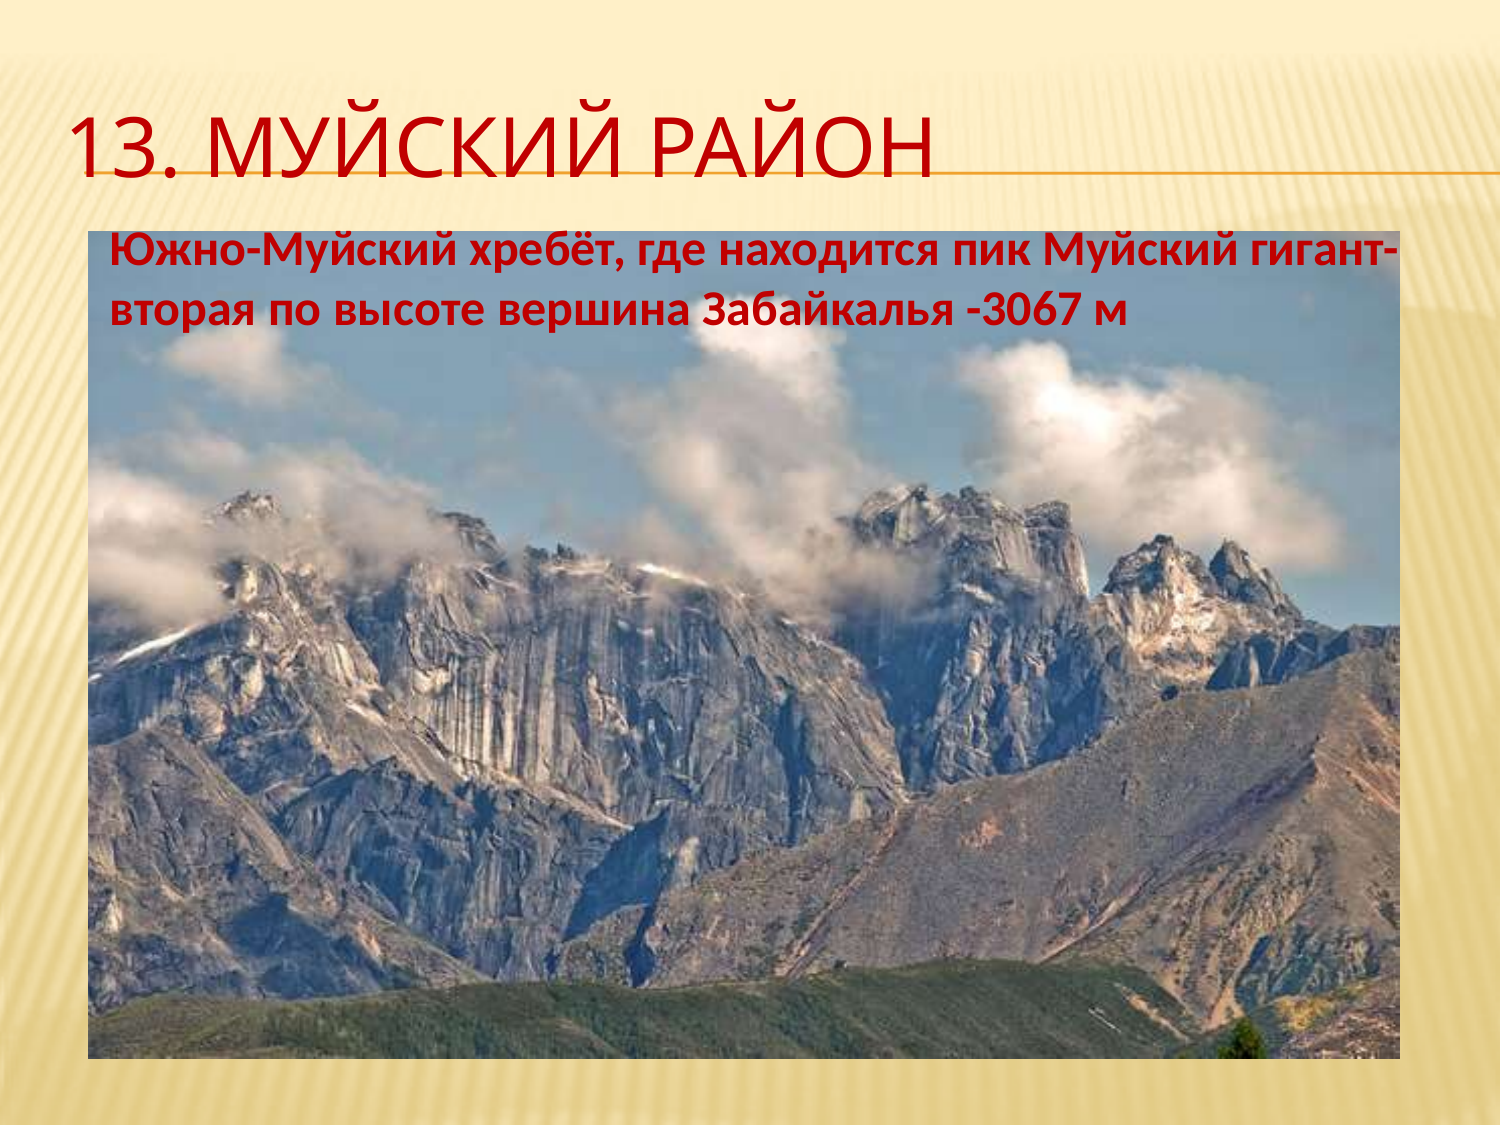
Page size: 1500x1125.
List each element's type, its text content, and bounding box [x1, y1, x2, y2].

title 13. МУЙСКИЙ РАЙОН [49, 75, 1475, 213]
text_box Южно-Муйский хребёт, где находится пик Муйский гигант- вторая по высоте вершина Забайкалья -3067 м [95, 208, 1415, 343]
picture [88, 231, 1400, 1059]
